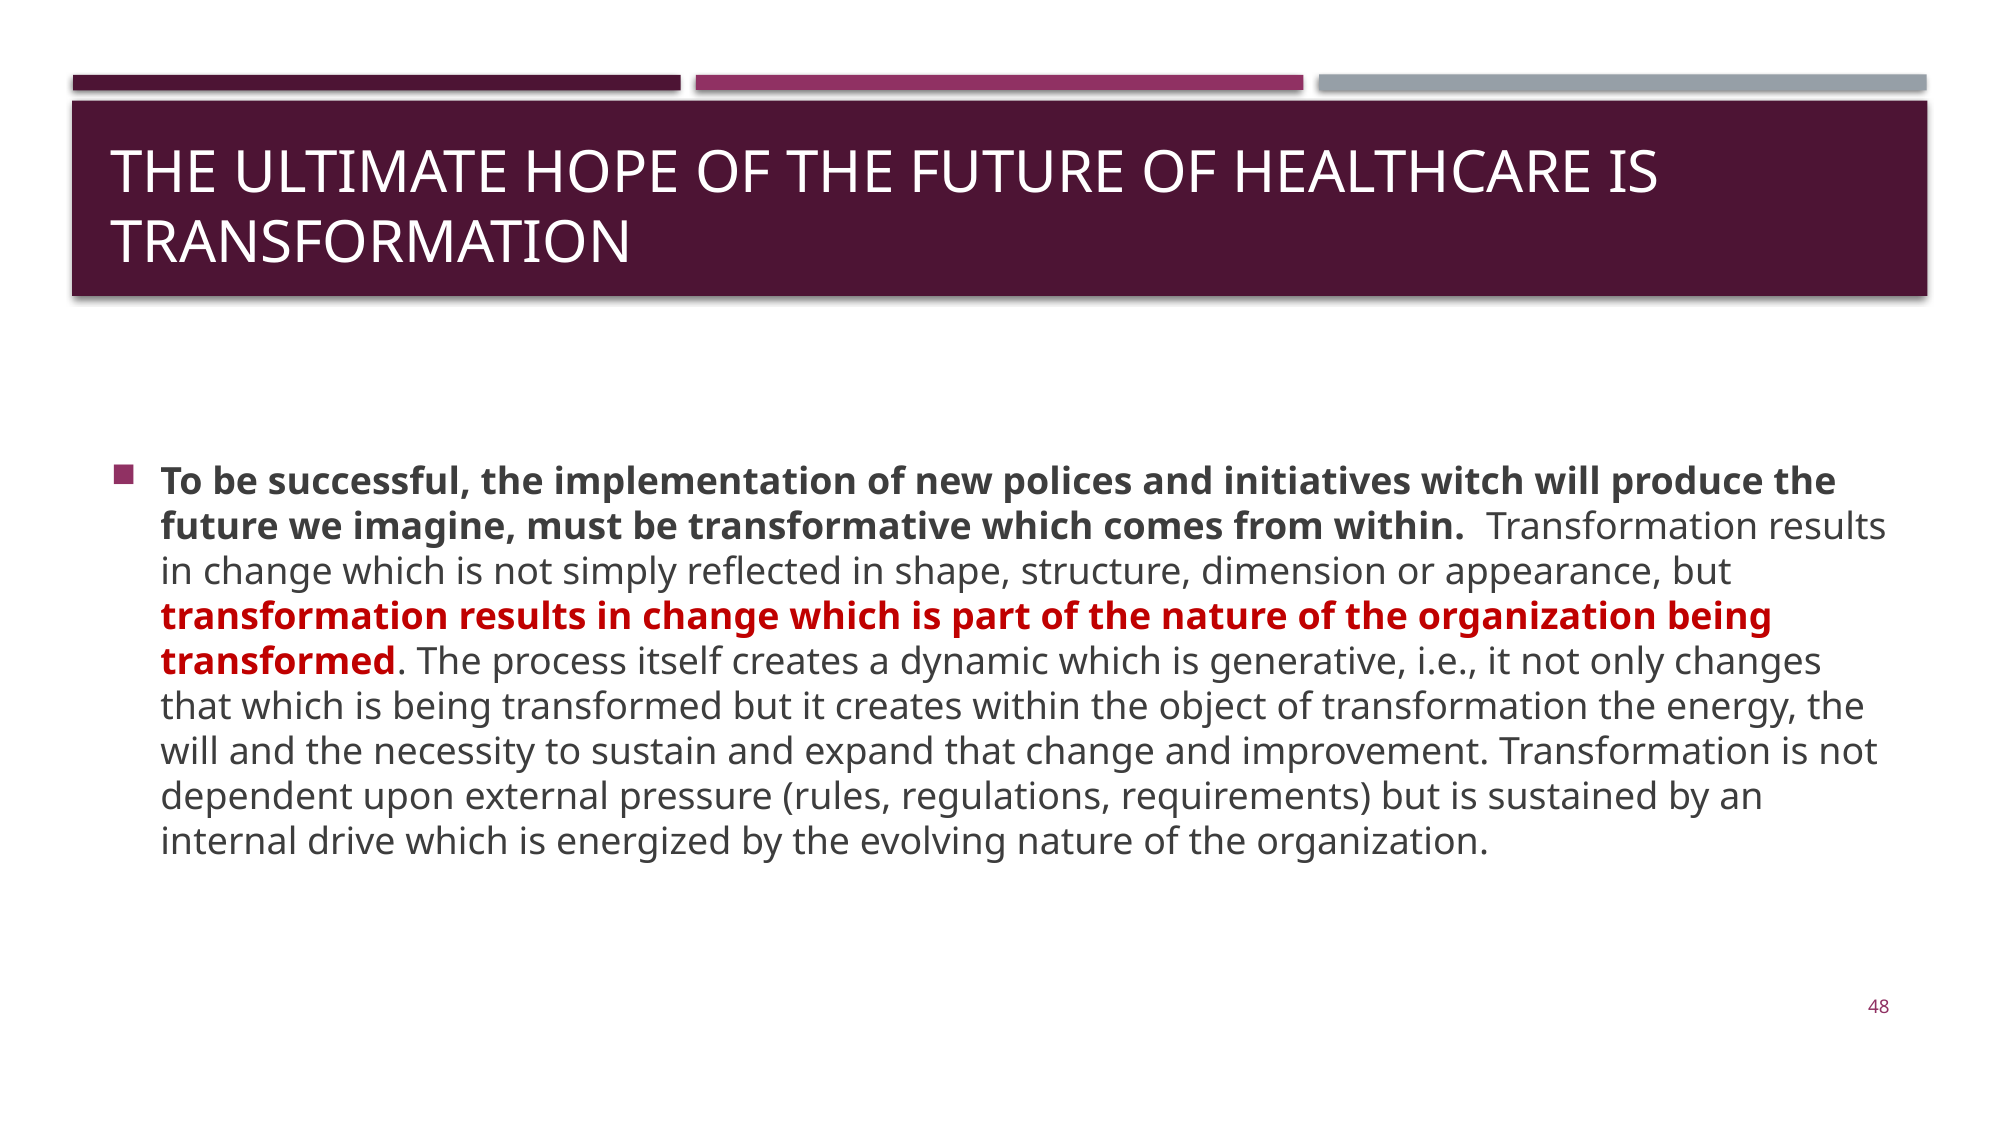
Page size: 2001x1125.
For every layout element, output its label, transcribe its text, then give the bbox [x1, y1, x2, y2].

slide_number 48 [1732, 977, 1905, 1037]
list To be successful, the implementation of new polices and initiatives witch will produce the future we imagine, must be transformative which comes from within. Transformation results in change which is not simply reflected in shape, structure, dimension or appearance, but transformation results in change which is part of the nature of the organization being transformed. The process itself creates a dynamic which is generative, i.e., it not only changes that which is being transformed but it creates within the object of transformation the energy, the will and the necessity to sustain and expand that change and improvement. Transformation is not dependent upon external pressure (rules, regulations, requirements) but is sustained by an internal drive which is energized by the evolving nature of the organization. [95, 357, 1905, 962]
title The Ultimate Hope of the Future of Healthcare is Transformation [95, 115, 1905, 282]
